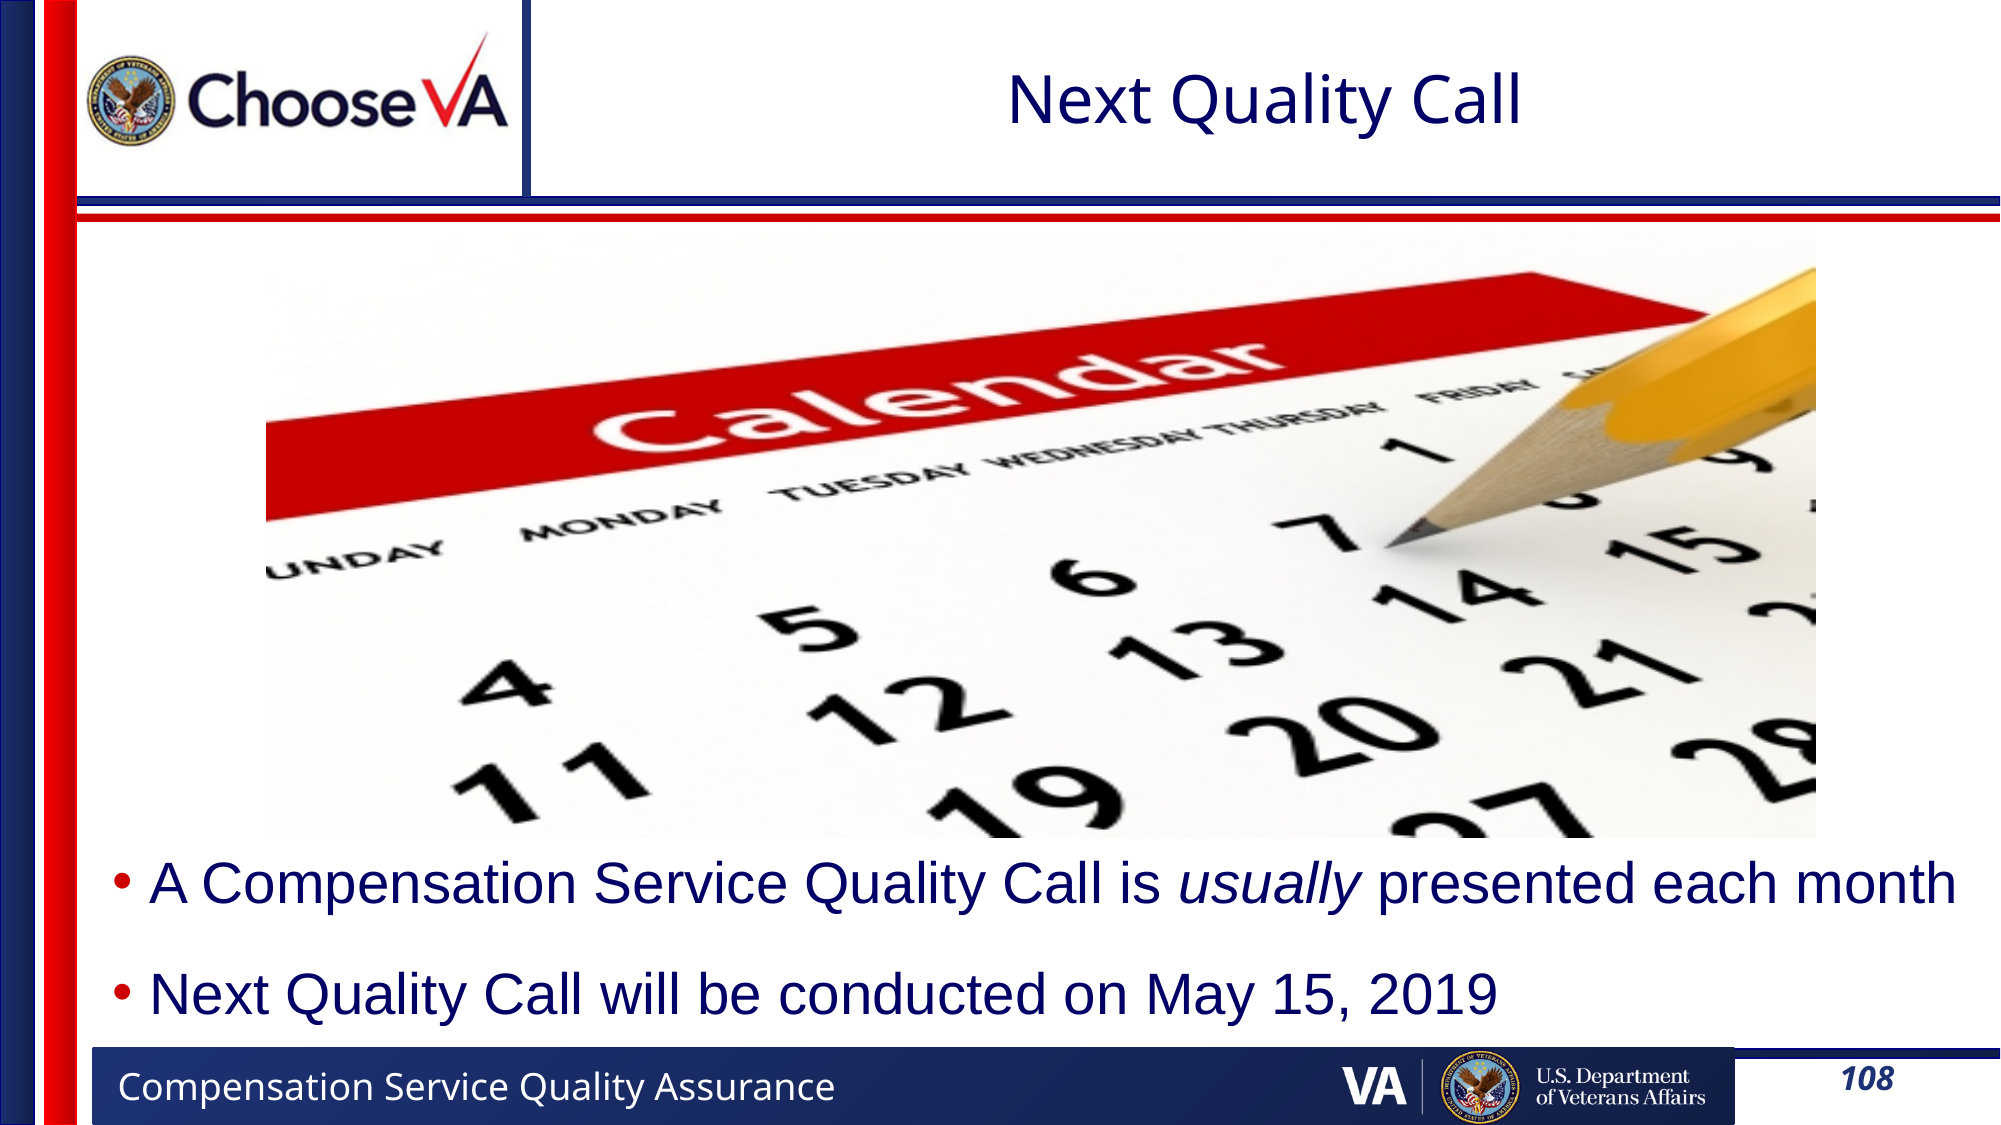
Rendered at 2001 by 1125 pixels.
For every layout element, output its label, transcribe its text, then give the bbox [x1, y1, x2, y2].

picture [84, 15, 515, 157]
picture [266, 230, 1817, 839]
slide_number 108 [1733, 1042, 2000, 1118]
title Next Quality Call [530, 0, 2000, 194]
text_box A Compensation Service Quality Call is usually presented each month Next Quality Call will be conducted on May 15, 2019 [97, 837, 1986, 1049]
picture [1342, 1049, 1705, 1125]
